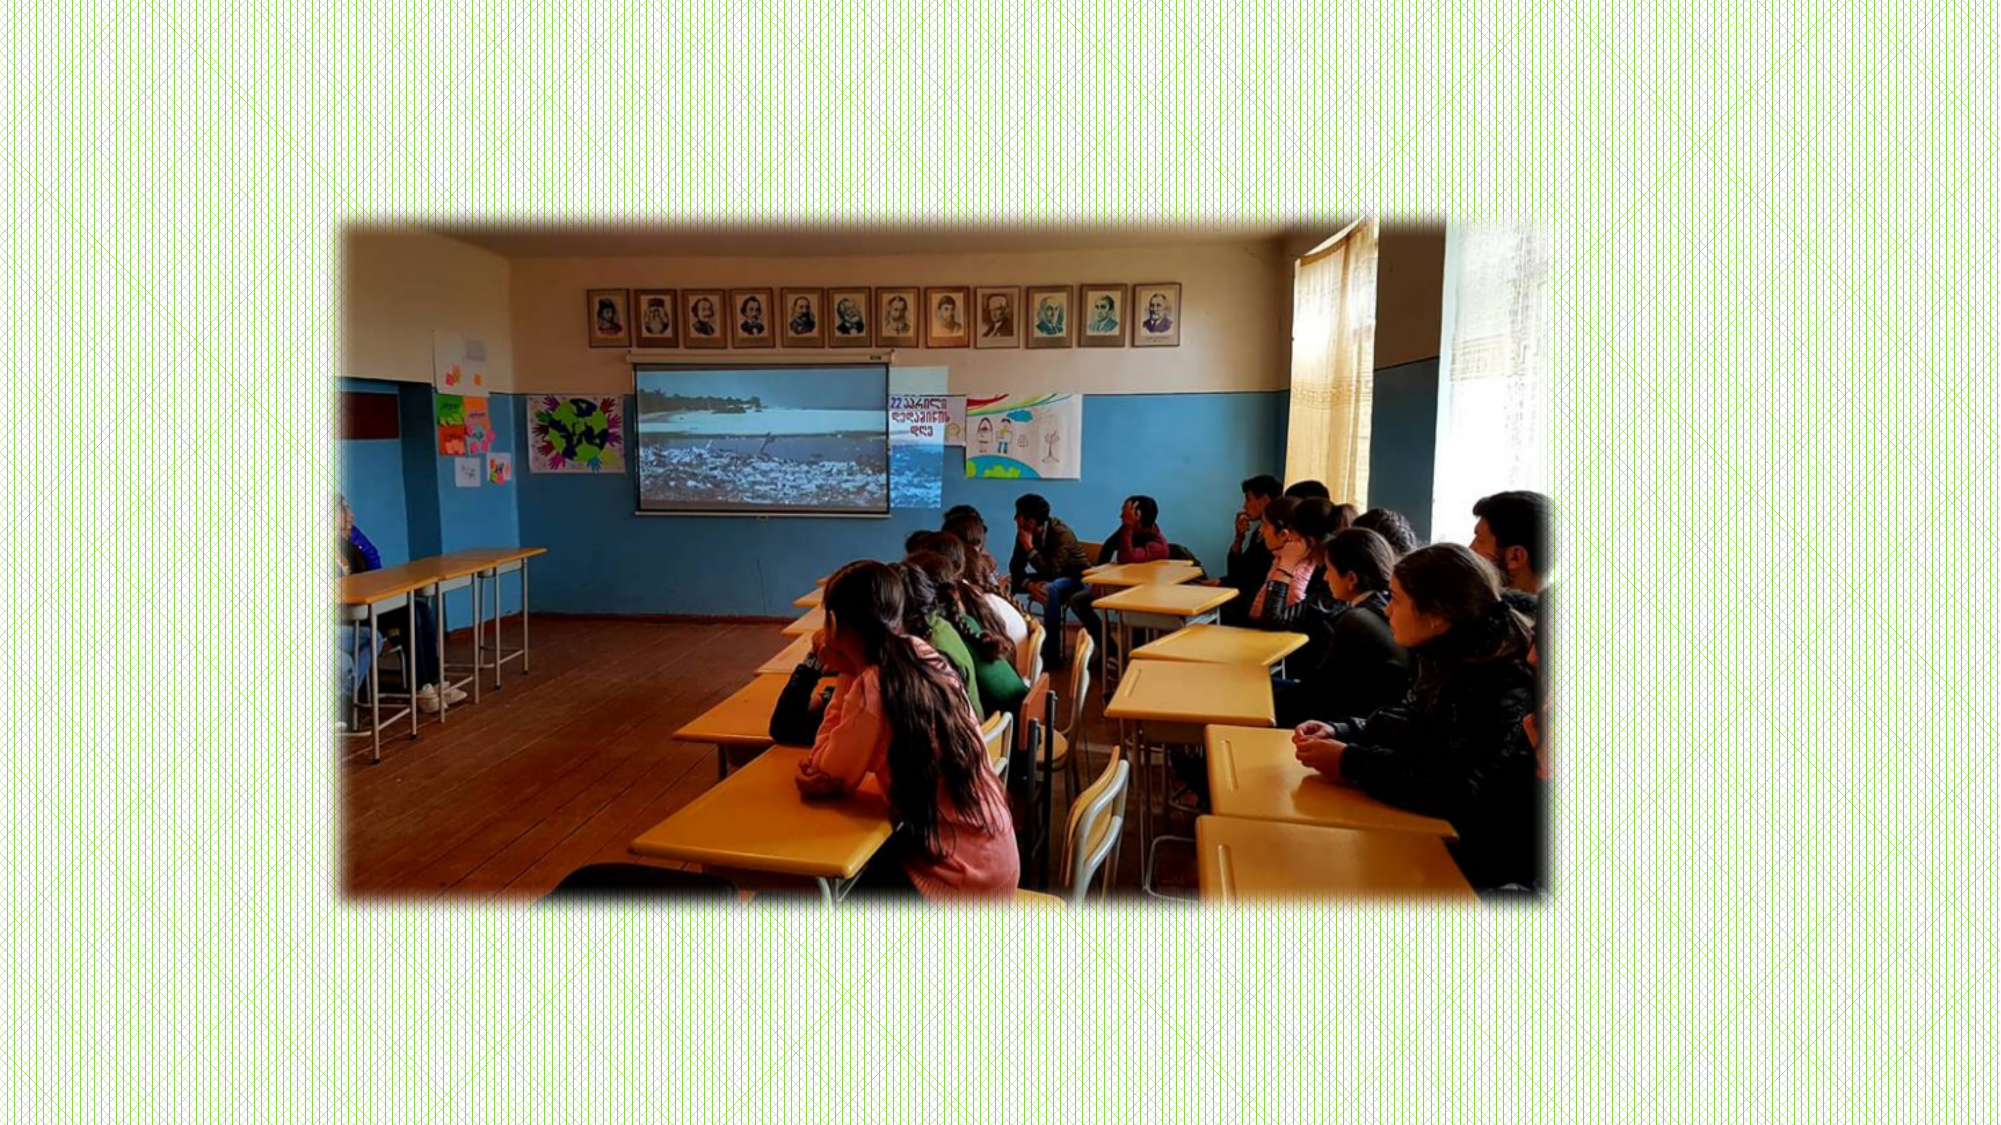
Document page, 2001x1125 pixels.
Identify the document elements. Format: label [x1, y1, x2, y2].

list [323, 205, 1566, 919]
